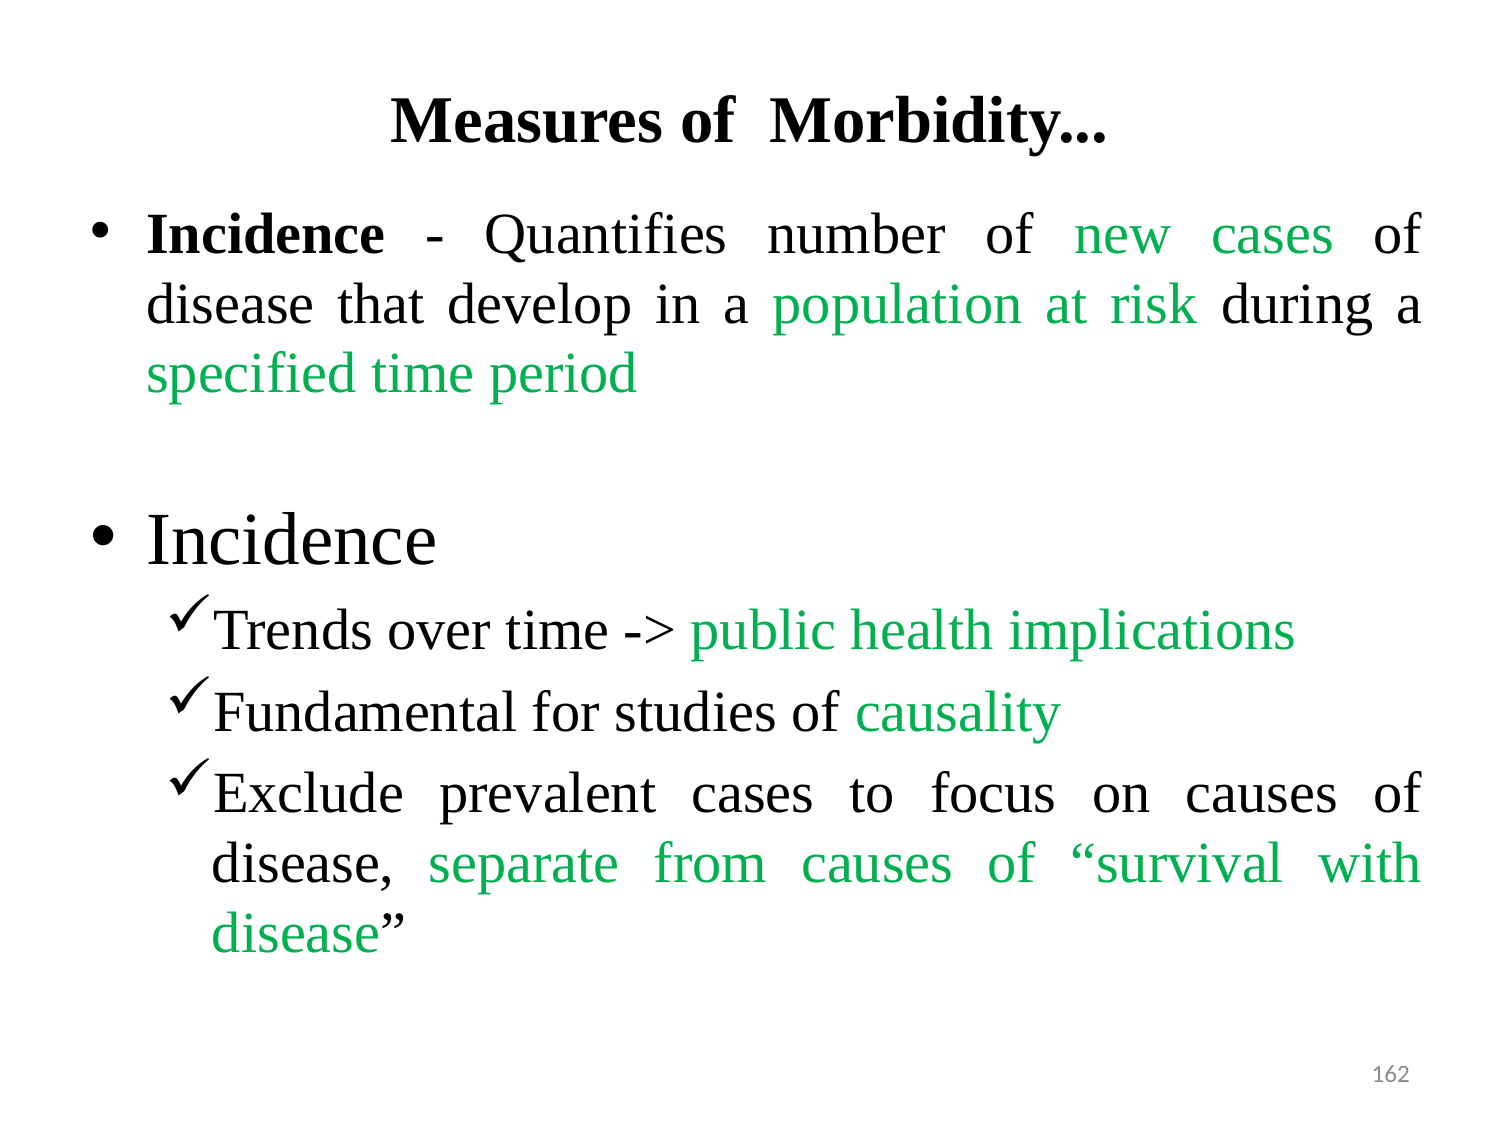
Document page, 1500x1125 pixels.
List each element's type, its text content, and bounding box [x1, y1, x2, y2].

list Incidence - Quantifies number of new cases of disease that develop in a population at risk during a specified time period Incidence Trends over time -> public health implications Fundamental for studies of causality Exclude prevalent cases to focus on causes of disease, separate from causes of “survival with disease” [75, 187, 1438, 1050]
slide_number 162 [1074, 1042, 1425, 1103]
title Measures of Morbidity... [75, 45, 1425, 187]
